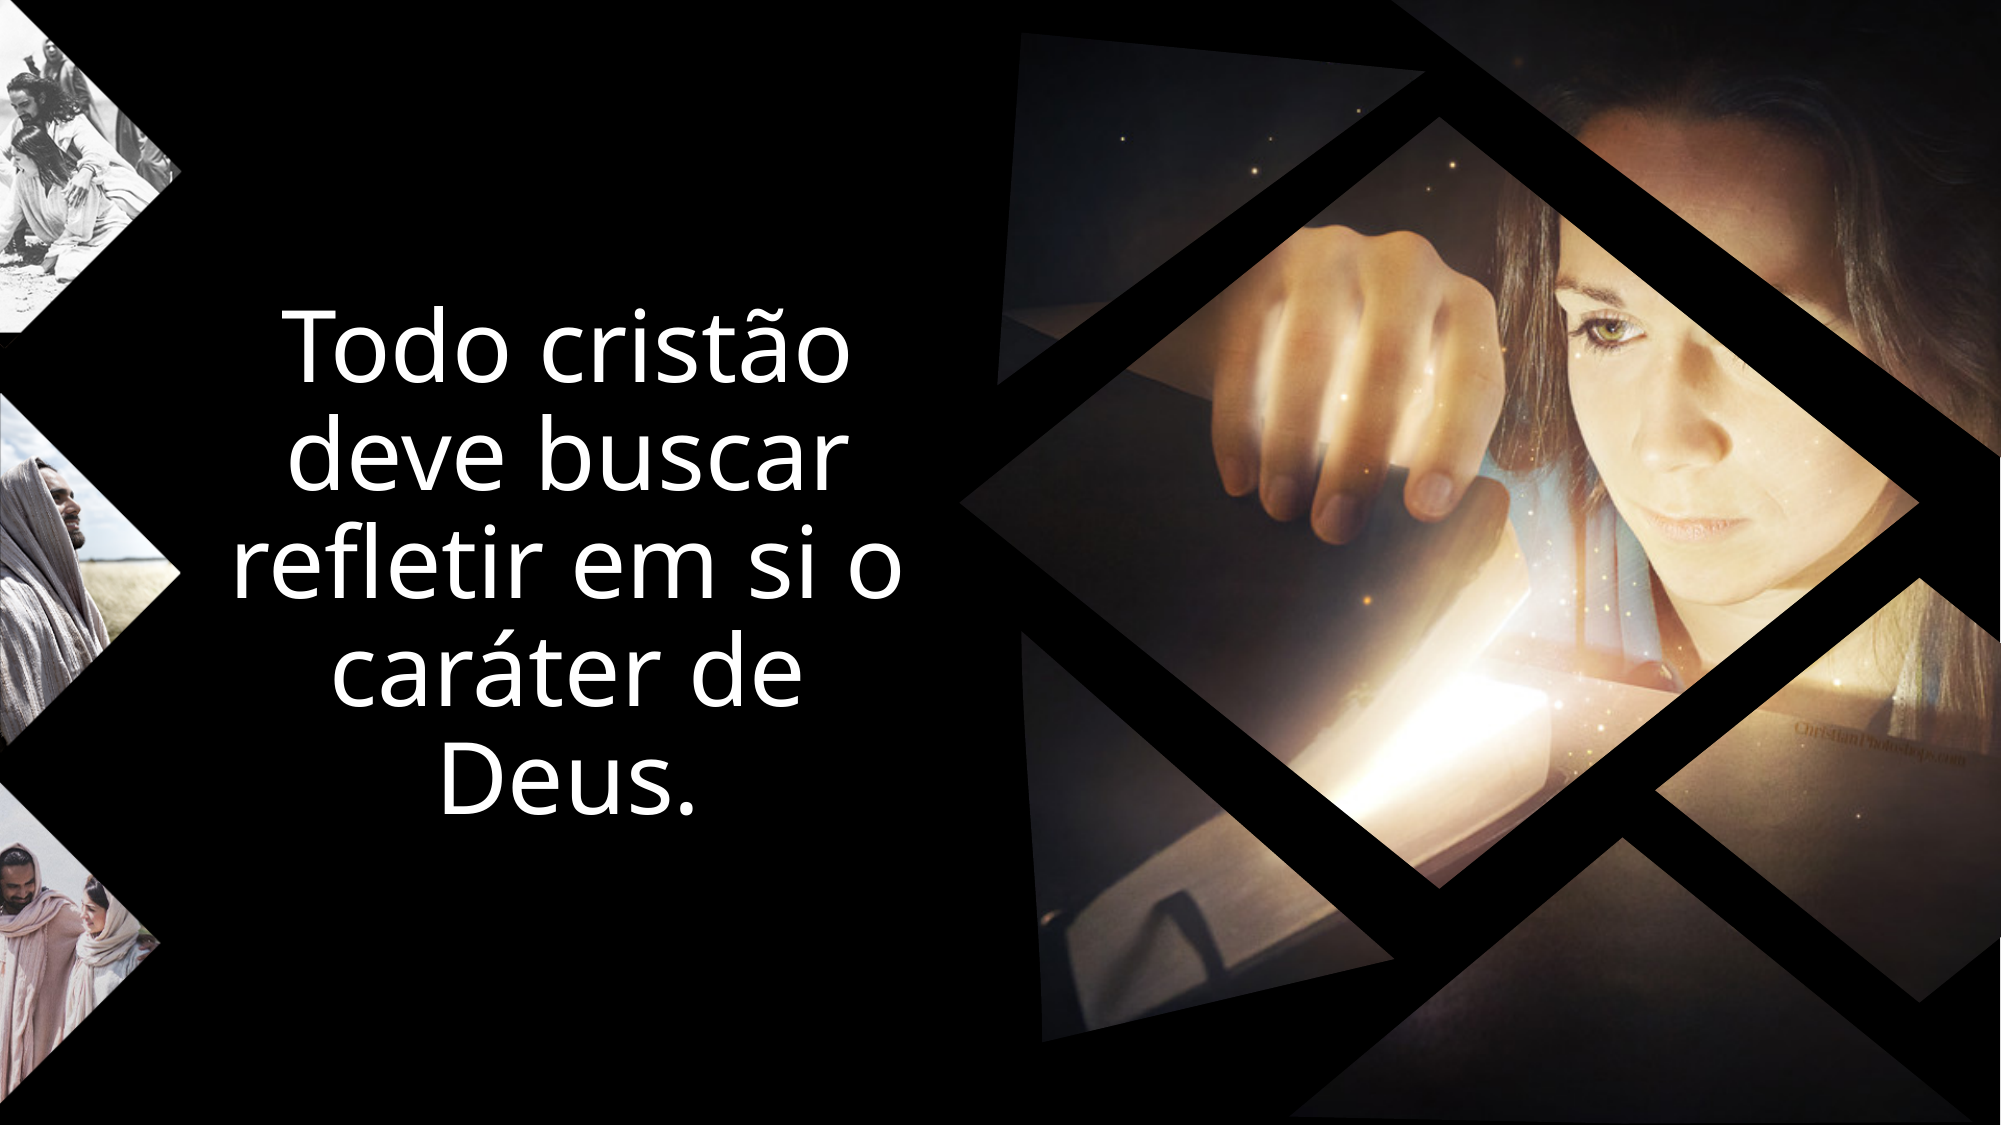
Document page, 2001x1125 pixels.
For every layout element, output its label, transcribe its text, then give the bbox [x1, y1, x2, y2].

picture [0, 0, 2001, 1125]
list Todo cristão deve buscar refletir em si o caráter de Deus. [204, 51, 932, 1081]
